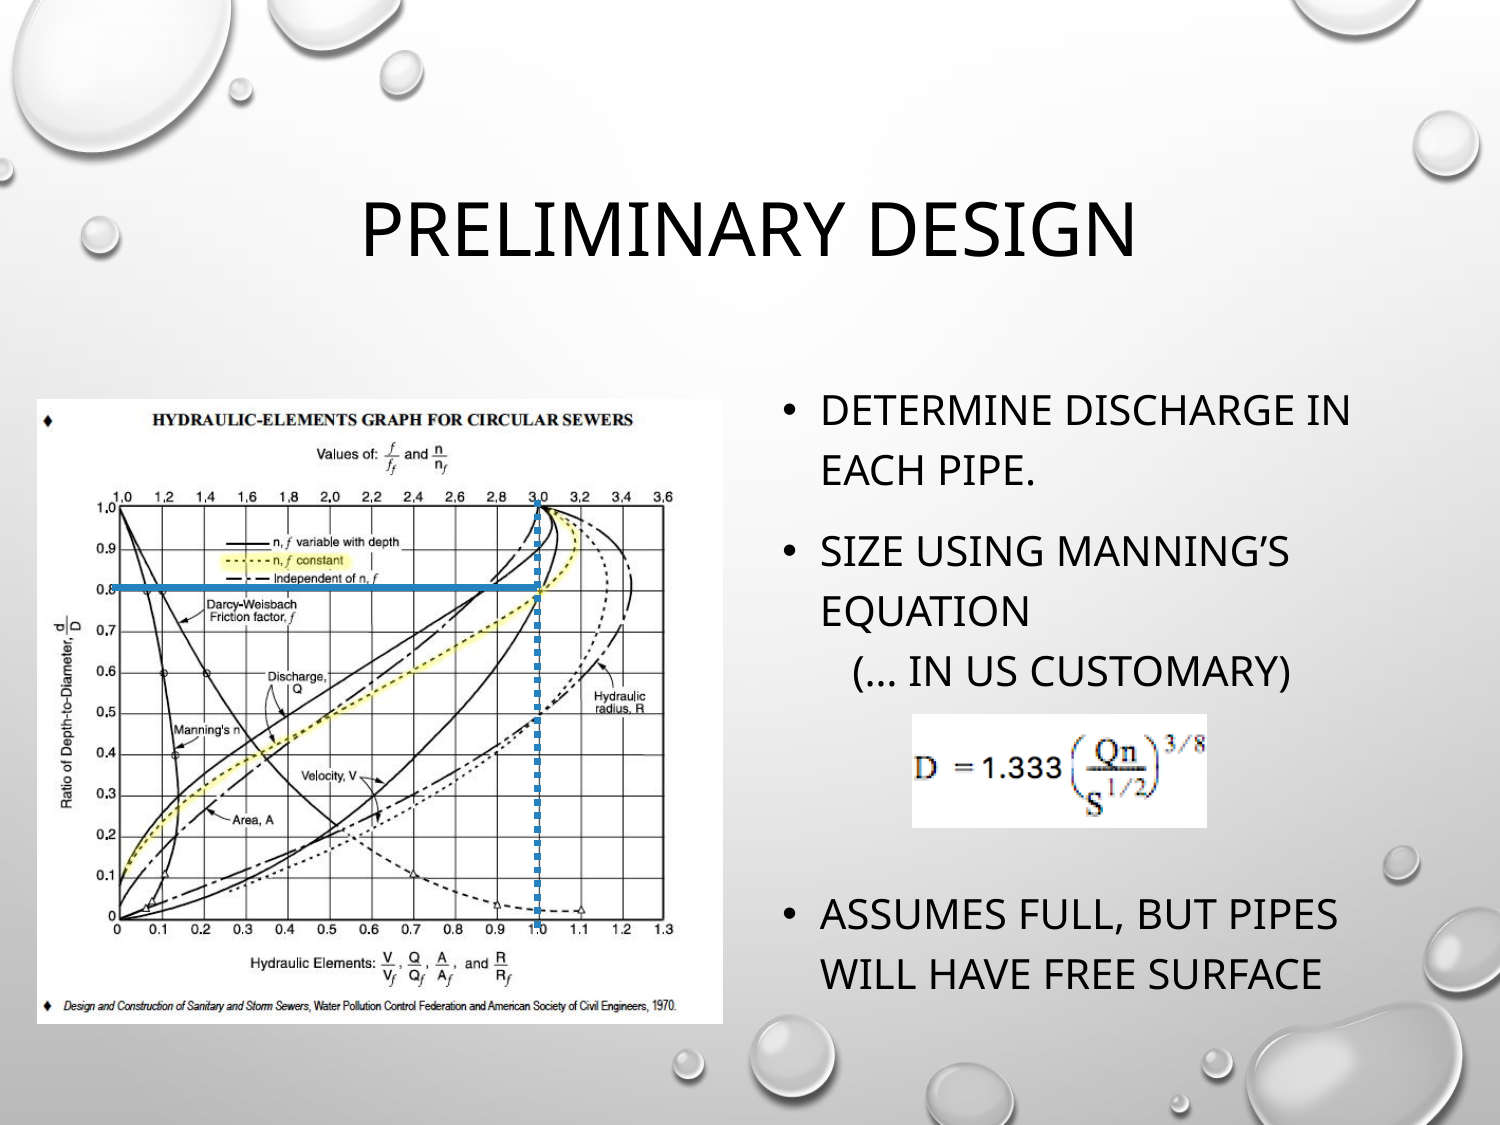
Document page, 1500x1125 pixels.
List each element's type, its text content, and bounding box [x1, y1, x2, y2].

list Determine discharge in each pipe. Size using manning’s equation (… in us customary) Assumes full, but pipes will have free surface [767, 366, 1393, 1024]
title Preliminary design [112, 101, 1388, 364]
picture [0, 0, 1500, 1125]
